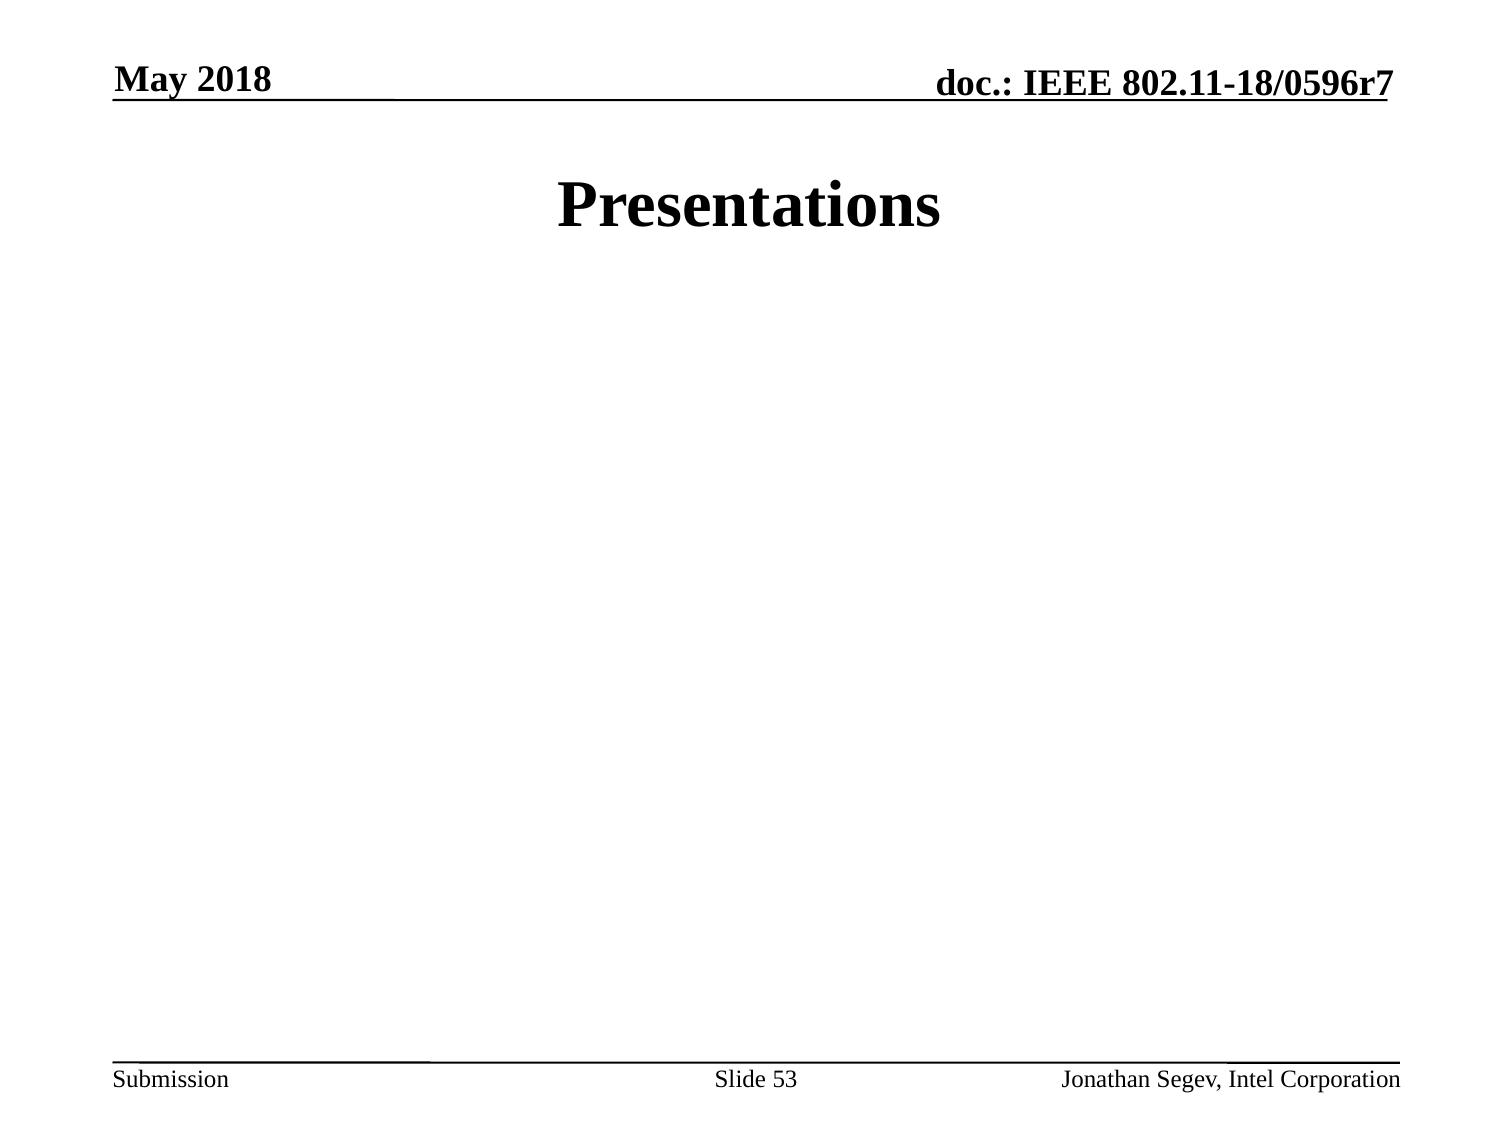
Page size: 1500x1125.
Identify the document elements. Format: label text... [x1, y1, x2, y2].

footer Jonathan Segev, Intel Corporation [878, 1061, 1402, 1093]
slide_number Slide 53 [712, 1061, 800, 1123]
title Presentations [112, 112, 1388, 288]
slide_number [114, 54, 423, 100]
